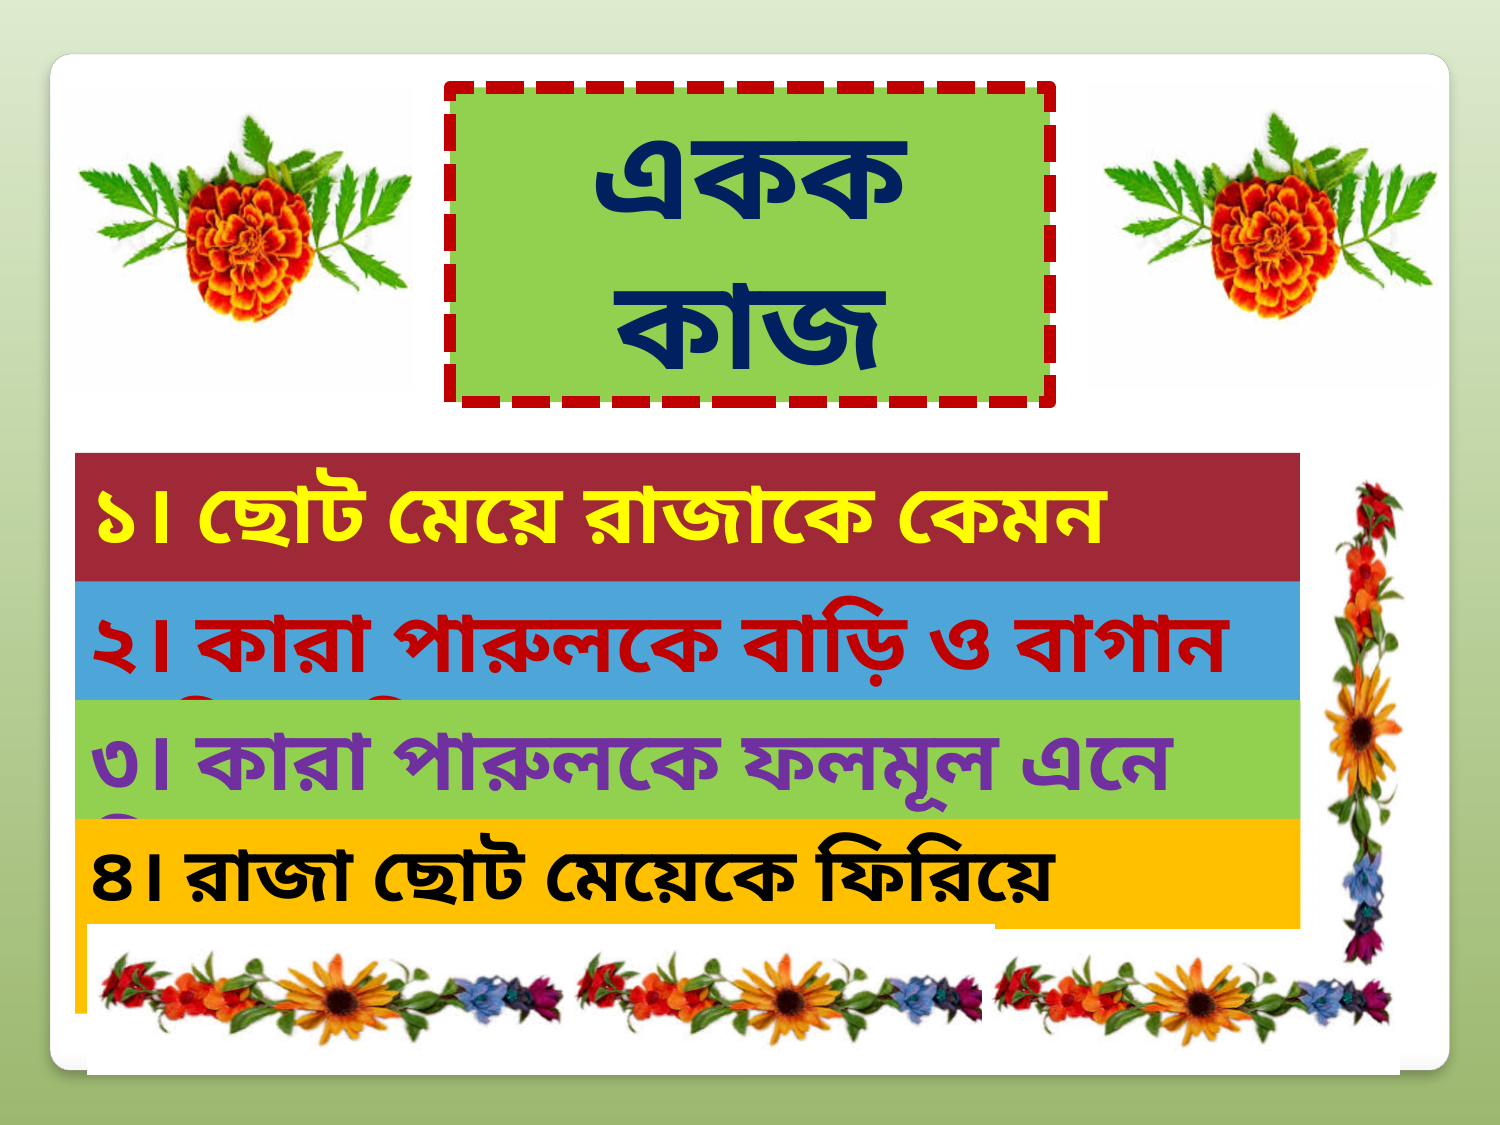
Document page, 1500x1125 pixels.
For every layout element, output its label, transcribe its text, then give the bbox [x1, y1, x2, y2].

picture [62, 87, 413, 391]
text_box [87, 466, 1427, 1076]
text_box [74, 452, 1326, 926]
picture [1087, 84, 1438, 388]
text_box একক কাজ [449, 87, 1050, 403]
